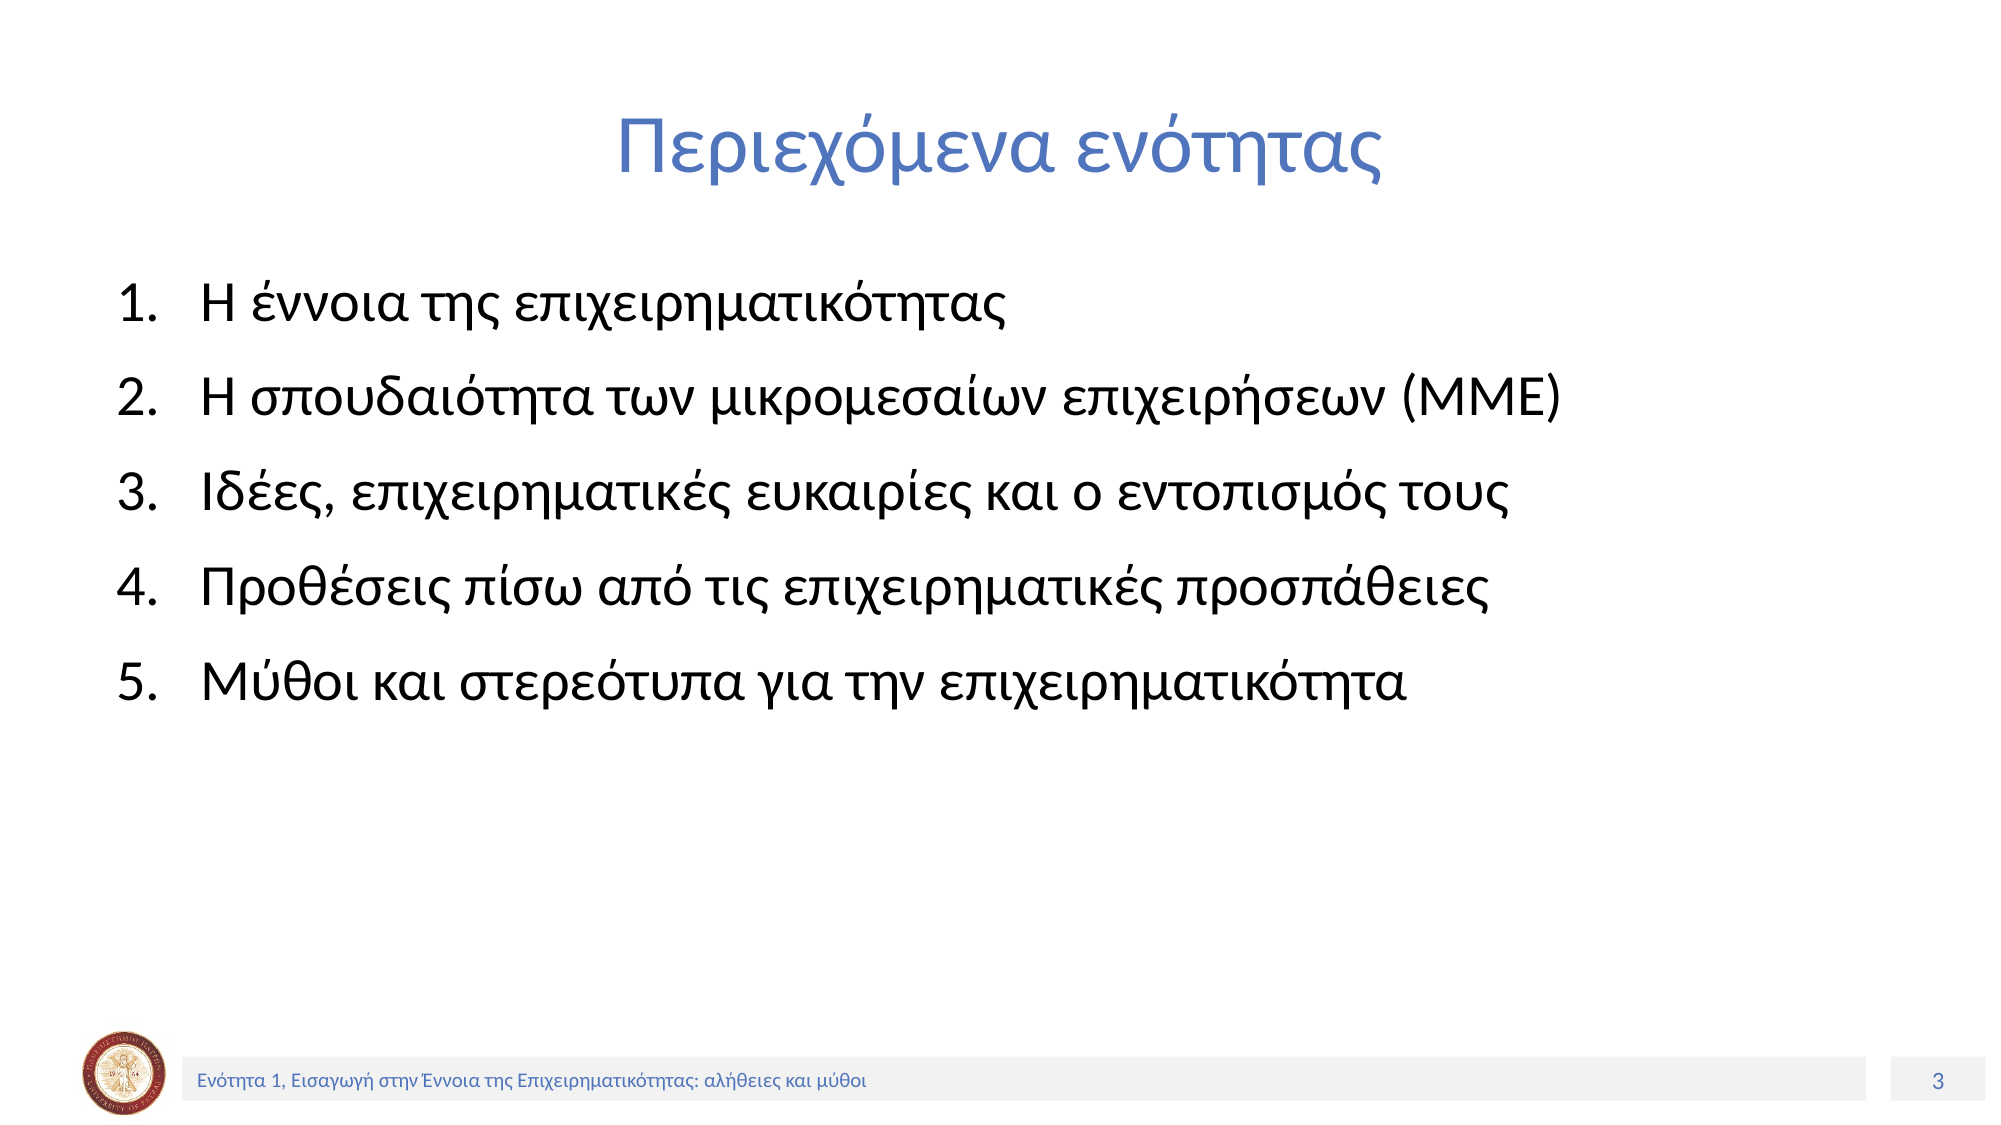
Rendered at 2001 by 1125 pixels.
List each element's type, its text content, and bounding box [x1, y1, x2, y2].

list Η έννοια της επιχειρηματικότητας Η σπουδαιότητα των μικρομεσαίων επιχειρήσεων (ΜΜΕ) Ιδέες, επιχειρηματικές ευκαιρίες και ο εντοπισμός τους Προθέσεις πίσω από τις επιχειρηματικές προσπάθειες Μύθοι και στερεότυπα για την επιχειρηματικότητα [101, 255, 1902, 998]
picture [74, 1023, 174, 1123]
title Περιεχόμενα ενότητας [99, 45, 1900, 233]
